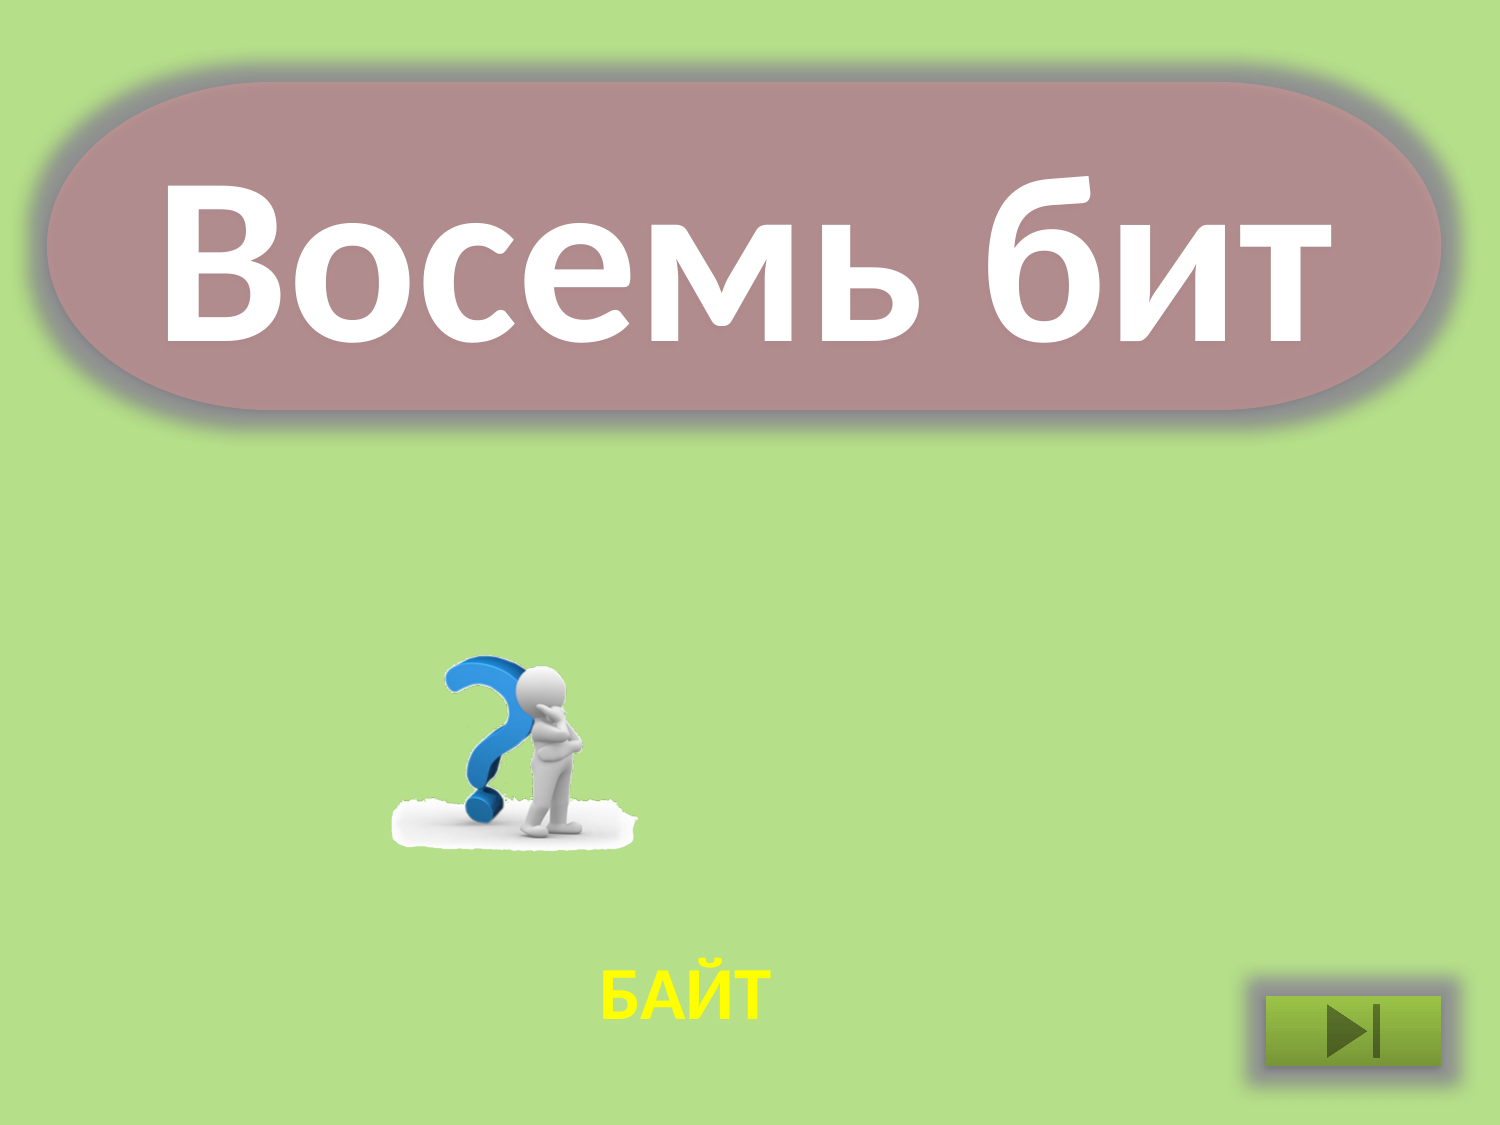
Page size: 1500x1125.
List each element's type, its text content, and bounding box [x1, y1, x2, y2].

text_box БАЙТ [46, 936, 1325, 1042]
text_box Восемь бит [46, 81, 1442, 411]
picture [379, 597, 648, 866]
text_box [1265, 996, 1442, 1067]
